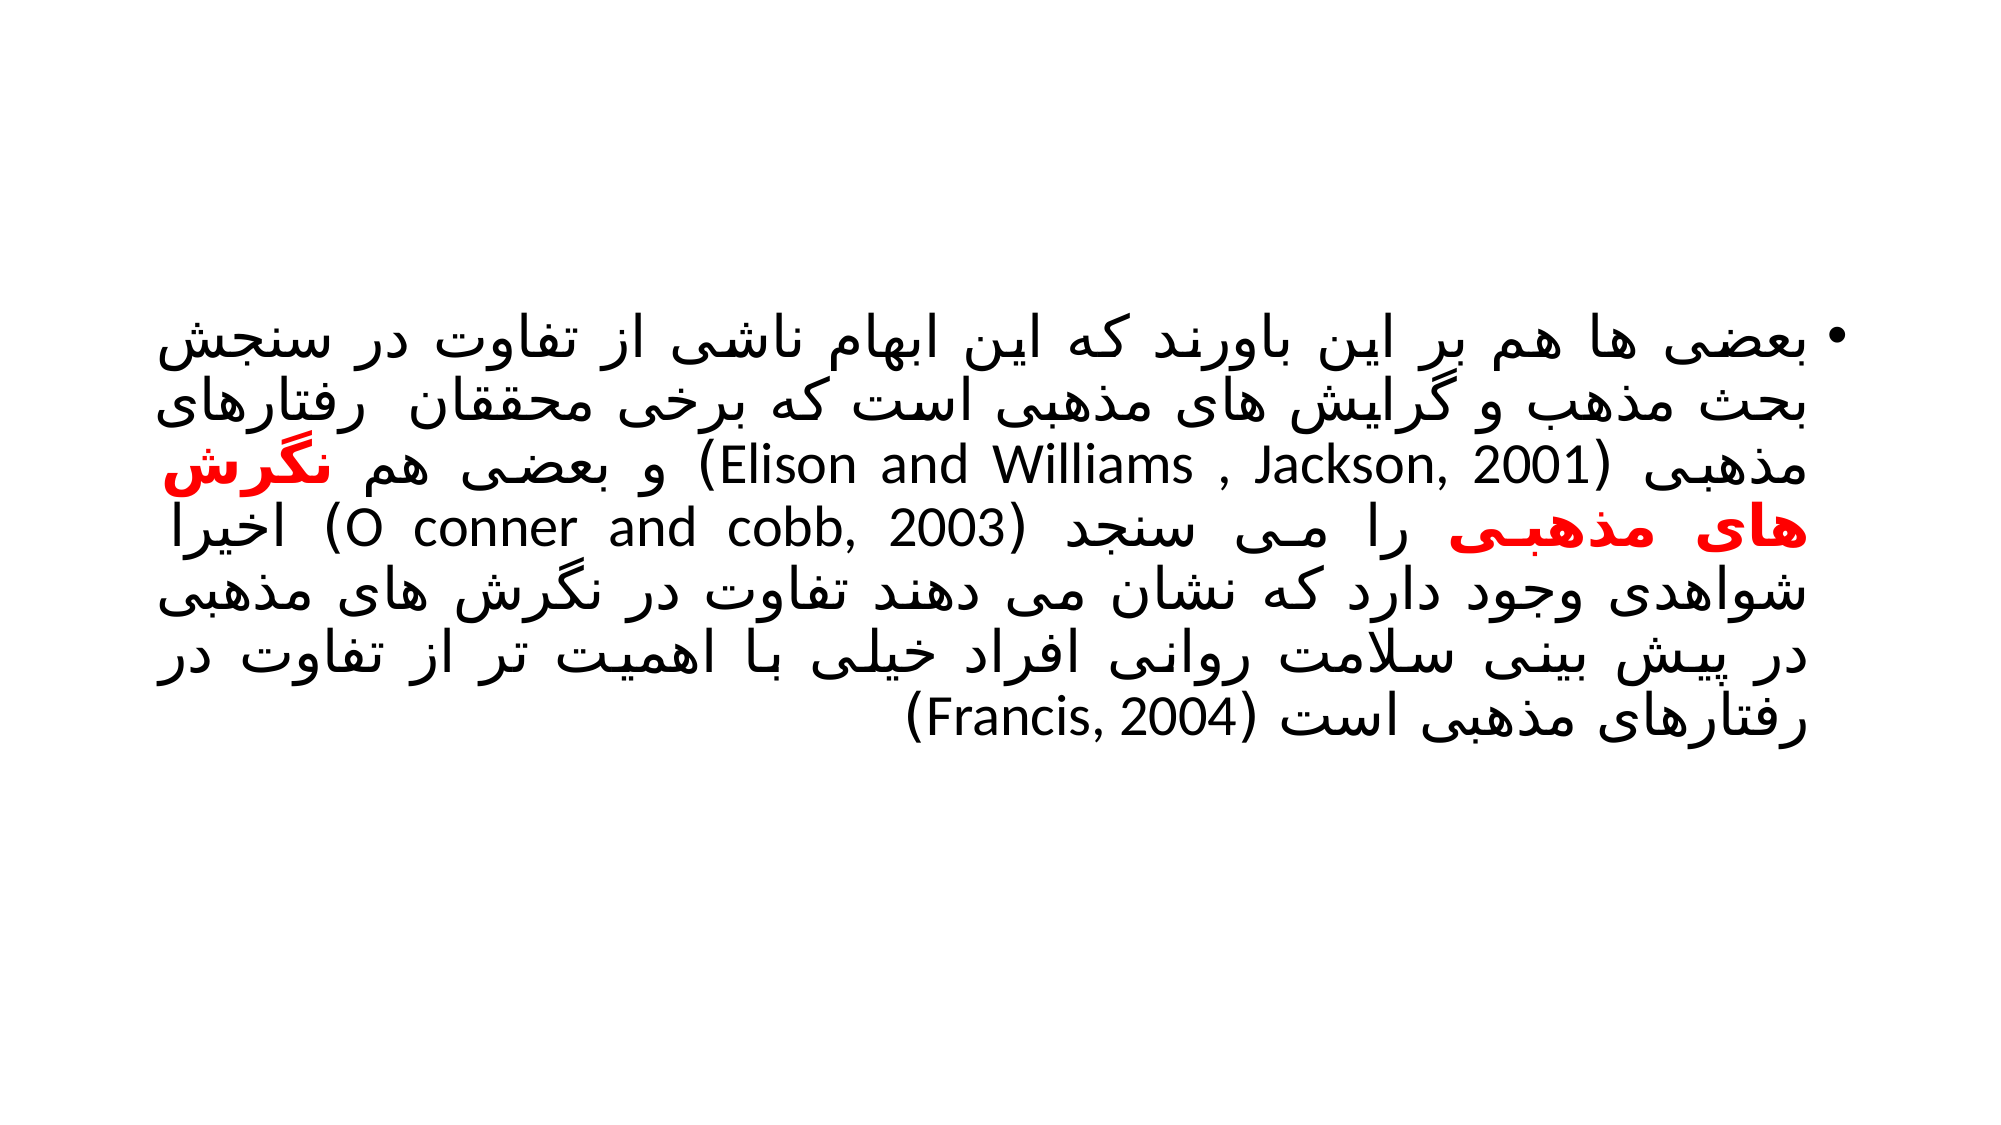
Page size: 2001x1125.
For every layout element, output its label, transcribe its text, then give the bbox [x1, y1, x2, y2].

list بعضی ها هم بر این باورند که این ابهام ناشی از تفاوت در سنجش بحث مذهب و گرایش های مذهبی است که برخی محققان رفتارهای مذهبی (Elison and Williams , Jackson, 2001) و بعضی هم نگرش های مذهبی را می سنجد (O conner and cobb, 2003) اخیرا شواهدی وجود دارد که نشان می دهند تفاوت در نگرش های مذهبی در پیش بینی سلامت روانی افراد خیلی با اهمیت تر از تفاوت در رفتارهای مذهبی است (Francis, 2004) [137, 299, 1863, 1014]
